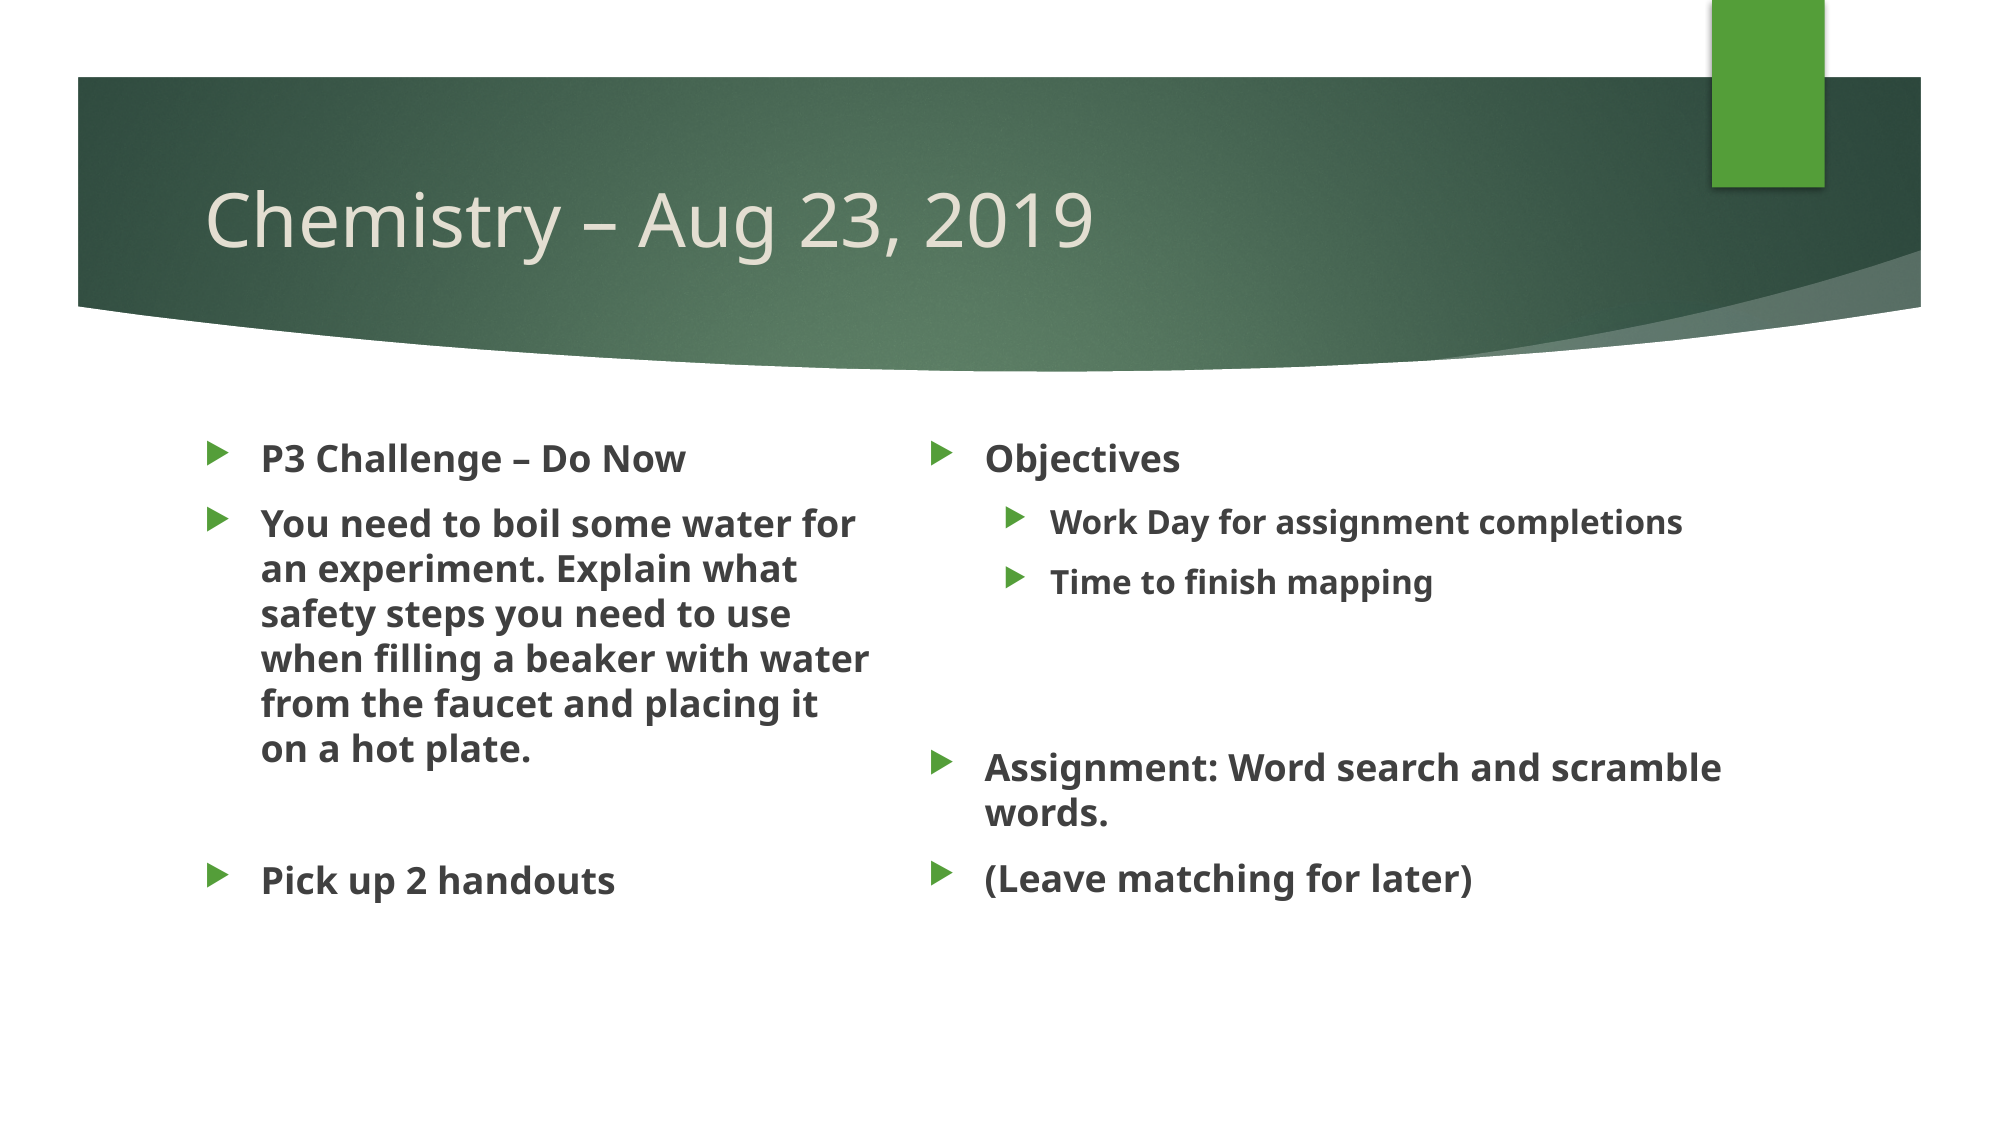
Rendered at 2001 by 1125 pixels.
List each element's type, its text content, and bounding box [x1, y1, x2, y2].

list P3 Challenge – Do Now You need to boil some water for an experiment. Explain what safety steps you need to use when filling a beaker with water from the faucet and placing it on a hot plate. Pick up 2 handouts [189, 427, 890, 988]
title Chemistry – Aug 23, 2019 [189, 159, 1638, 276]
text_box Objectives Work Day for assignment completions Time to finish mapping Assignment: Word search and scramble words. (Leave matching for later) [913, 427, 1854, 989]
